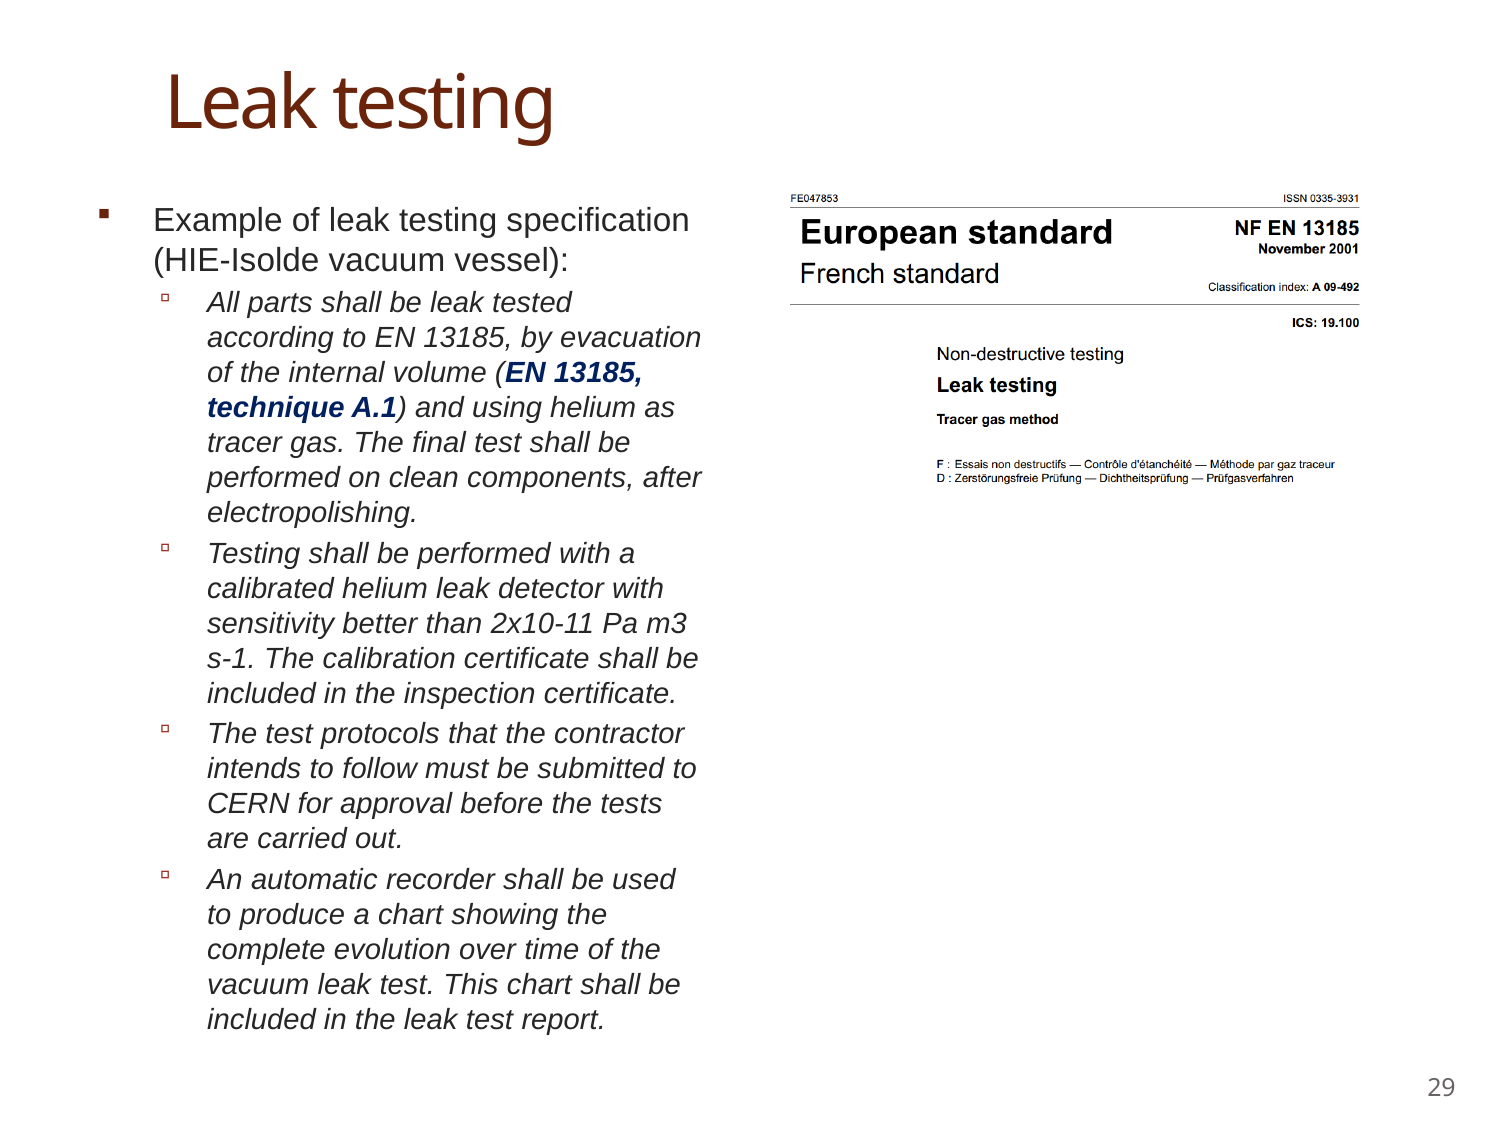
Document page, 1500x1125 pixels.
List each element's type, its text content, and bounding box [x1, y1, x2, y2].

picture [773, 190, 1375, 504]
title Leak testing [150, 46, 1425, 197]
list Example of leak testing specification (HIE-Isolde vacuum vessel): All parts shall be leak tested according to EN 13185, by evacuation of the internal volume (EN 13185, technique A.1) and using helium as tracer gas. The final test shall be performed on clean components, after electropolishing. Testing shall be performed with a calibrated helium leak detector with sensitivity better than 2x10-11 Pa m3 s-1. The calibration certificate shall be included in the inspection certificate. The test protocols that the contractor intends to follow must be submitted to CERN for approval before the tests are carried out. An automatic recorder shall be used to produce a chart showing the complete evolution over time of the vacuum leak test. This chart shall be included in the leak test report. [70, 190, 719, 852]
slide_number 29 [1412, 1052, 1488, 1113]
